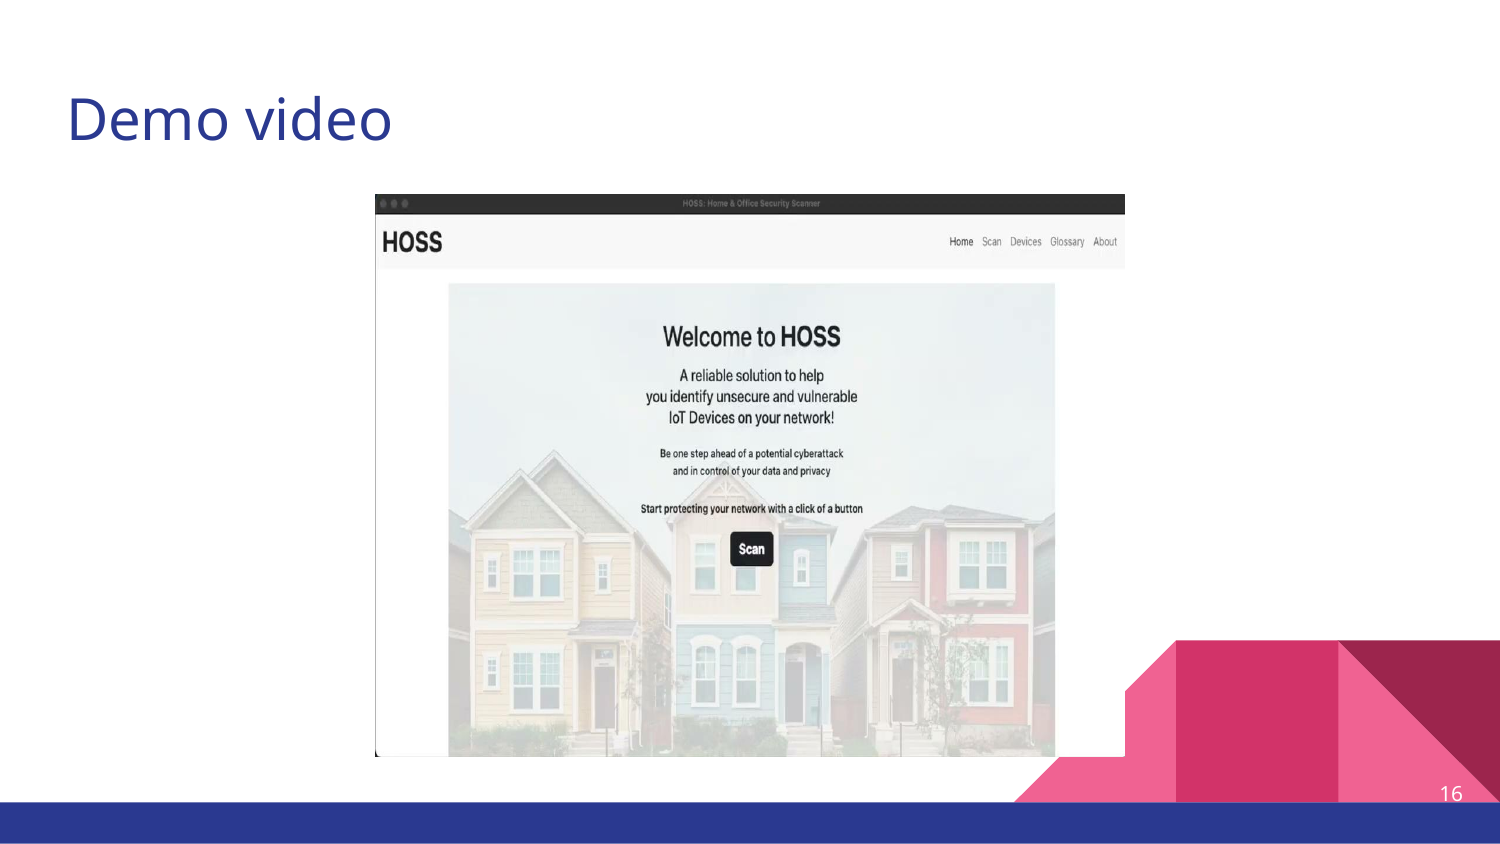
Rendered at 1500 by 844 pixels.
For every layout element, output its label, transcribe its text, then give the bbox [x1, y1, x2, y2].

title Demo video [51, 67, 1449, 167]
picture [374, 194, 1126, 758]
slide_number 16 [1387, 762, 1478, 828]
